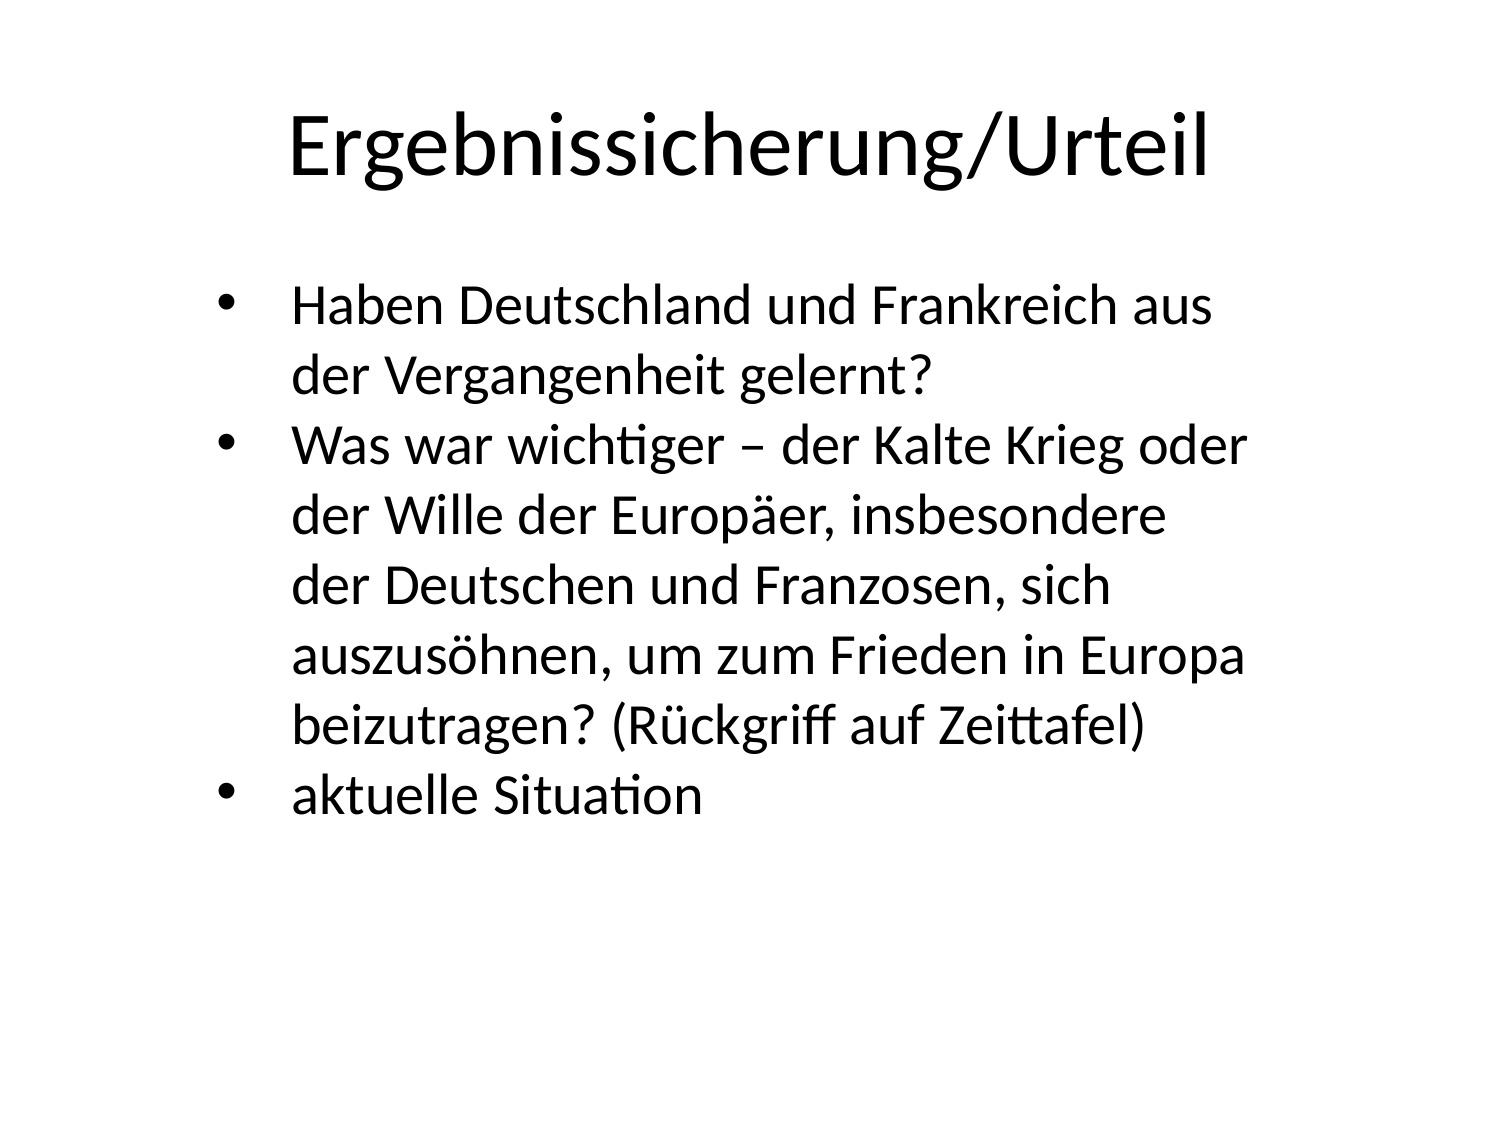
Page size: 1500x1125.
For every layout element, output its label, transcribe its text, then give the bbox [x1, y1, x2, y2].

text_box Haben Deutschland und Frankreich aus der Vergangenheit gelernt? Was war wichtiger – der Kalte Krieg oder der Wille der Europäer, insbesondere der Deutschen und Franzosen, sich auszusöhnen, um zum Frieden in Europa beizutragen? (Rückgriff auf Zeittafel) aktuelle Situation [201, 258, 1268, 834]
title Ergebnissicherung/Urteil [75, 45, 1425, 233]
